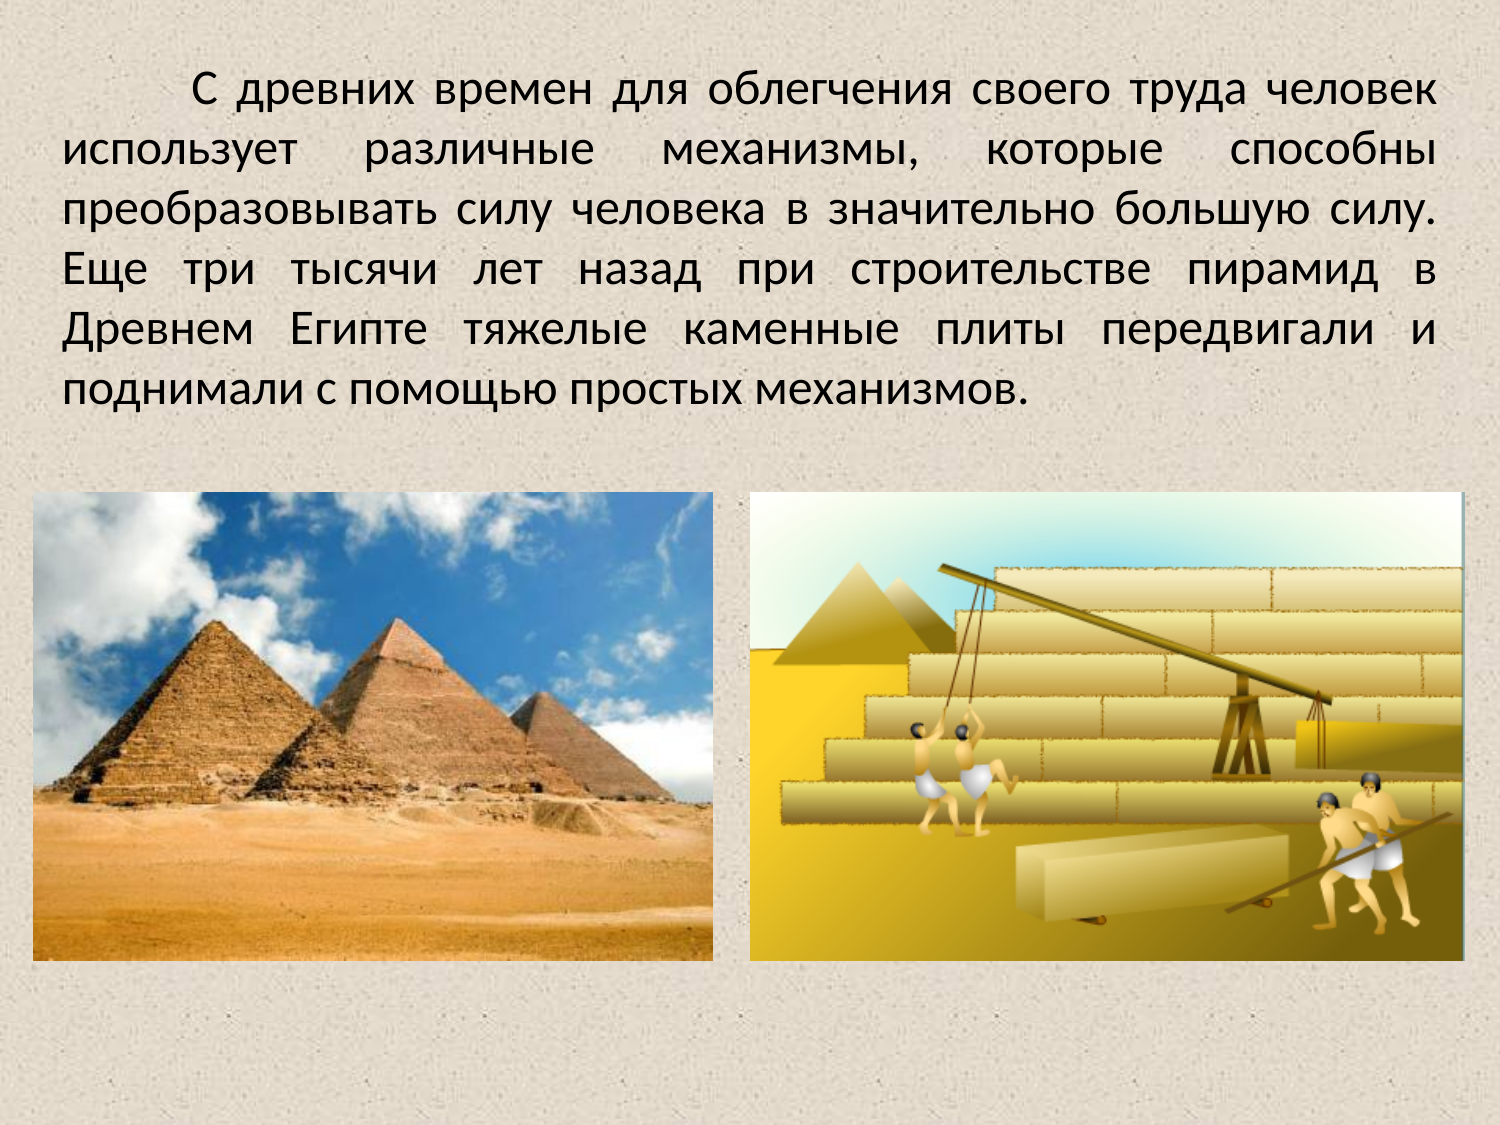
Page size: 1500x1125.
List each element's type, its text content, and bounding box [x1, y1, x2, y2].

picture [0, 0, 1500, 1125]
title С древних времен для облегчения своего труда человек использует различные механизмы, которые способны преобразовывать силу человека в значительно большую силу. Еще три тысячи лет назад при строительстве пирамид в Древнем Египте тяжелые каменные плиты передвигали и поднимали с помощью простых механизмов. [46, 46, 1454, 423]
